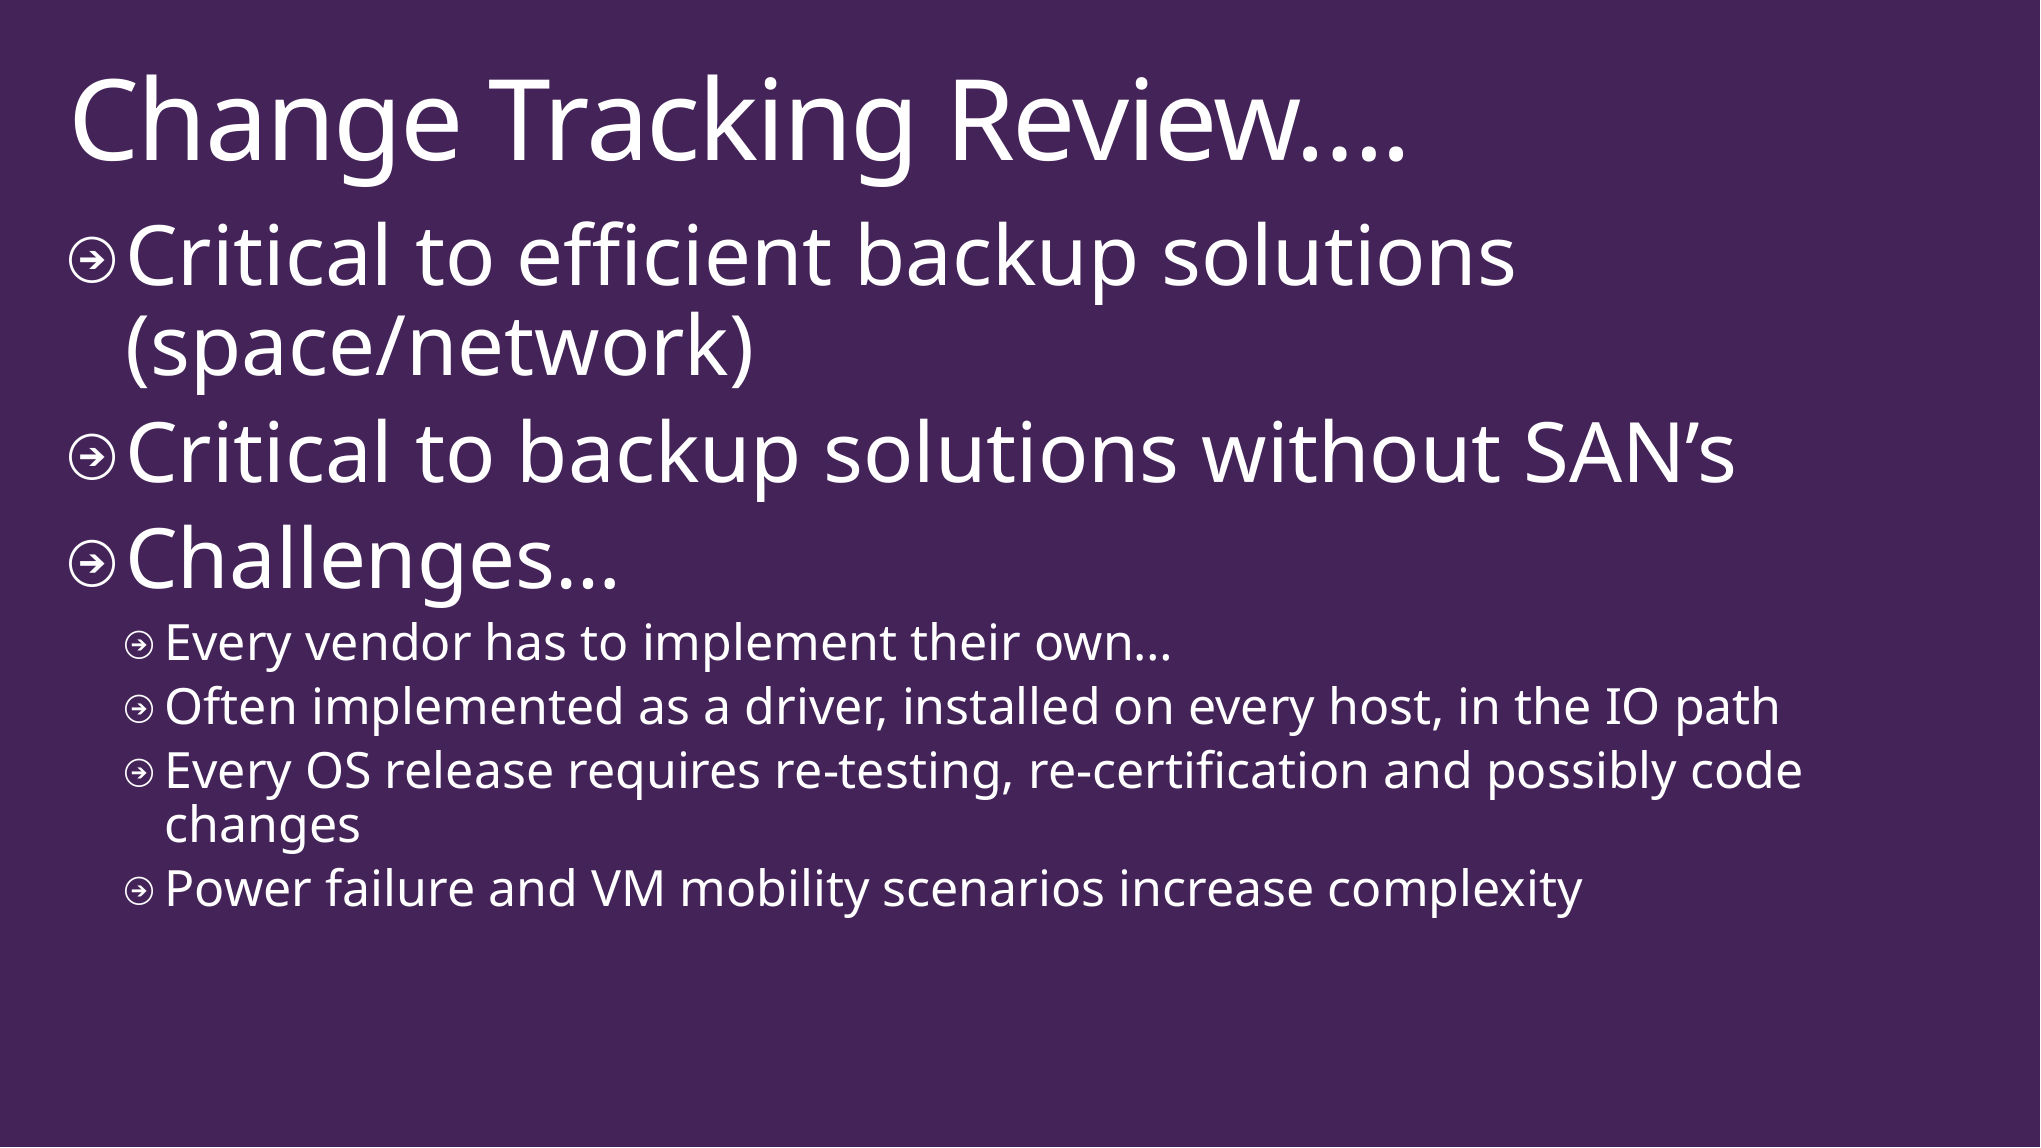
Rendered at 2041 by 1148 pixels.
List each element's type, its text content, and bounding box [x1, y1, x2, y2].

picture [69, 527, 128, 587]
picture [125, 869, 161, 905]
picture [125, 687, 161, 723]
picture [69, 421, 128, 480]
picture [125, 751, 161, 787]
picture [69, 224, 128, 283]
title Change Tracking Review…. [45, 48, 1996, 199]
picture [125, 623, 161, 659]
list Critical to efficient backup solutions (space/network) Critical to backup solutions without SAN’s Challenges… Every vendor has to implement their own… Often implemented as a driver, installed on every host, in the IO path Every OS release requires re-testing, re-certification and possibly code changes Power failure and VM mobility scenarios increase complexity [45, 199, 1996, 876]
